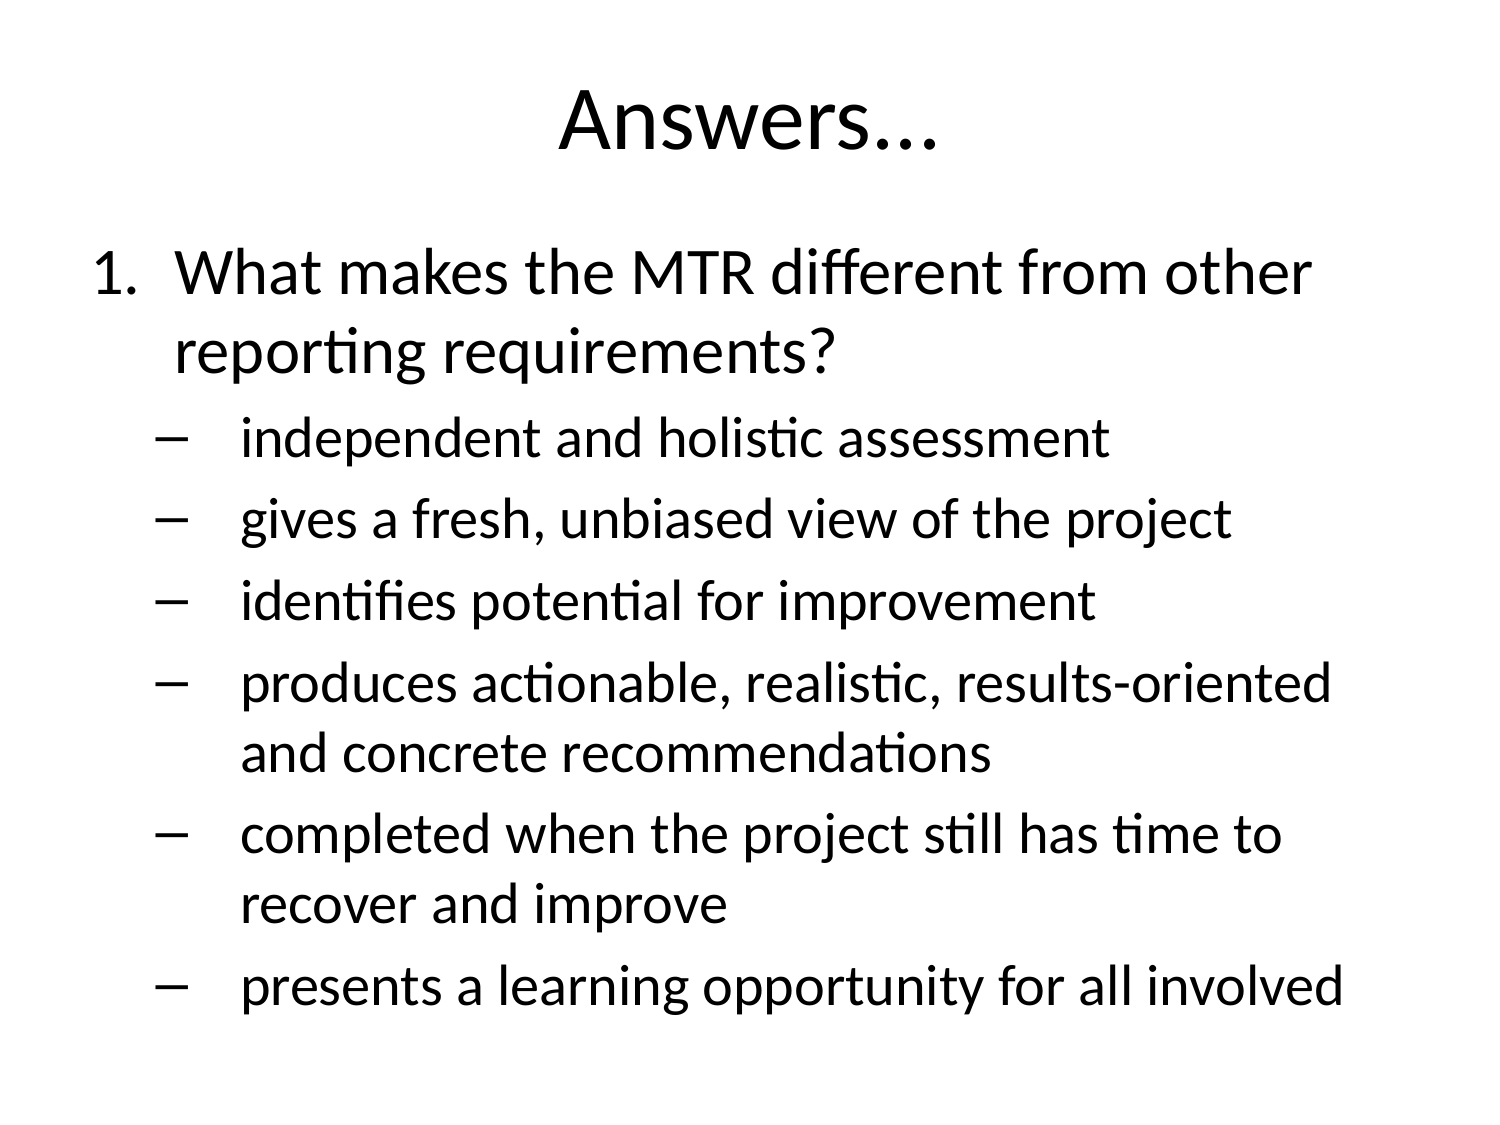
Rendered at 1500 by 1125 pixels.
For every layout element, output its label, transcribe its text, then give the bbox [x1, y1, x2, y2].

list What makes the MTR different from other reporting requirements? independent and holistic assessment gives a fresh, unbiased view of the project identifies potential for improvement produces actionable, realistic, results-oriented and concrete recommendations completed when the project still has time to recover and improve presents a learning opportunity for all involved [75, 219, 1425, 1083]
title Answers... [75, 19, 1425, 207]
